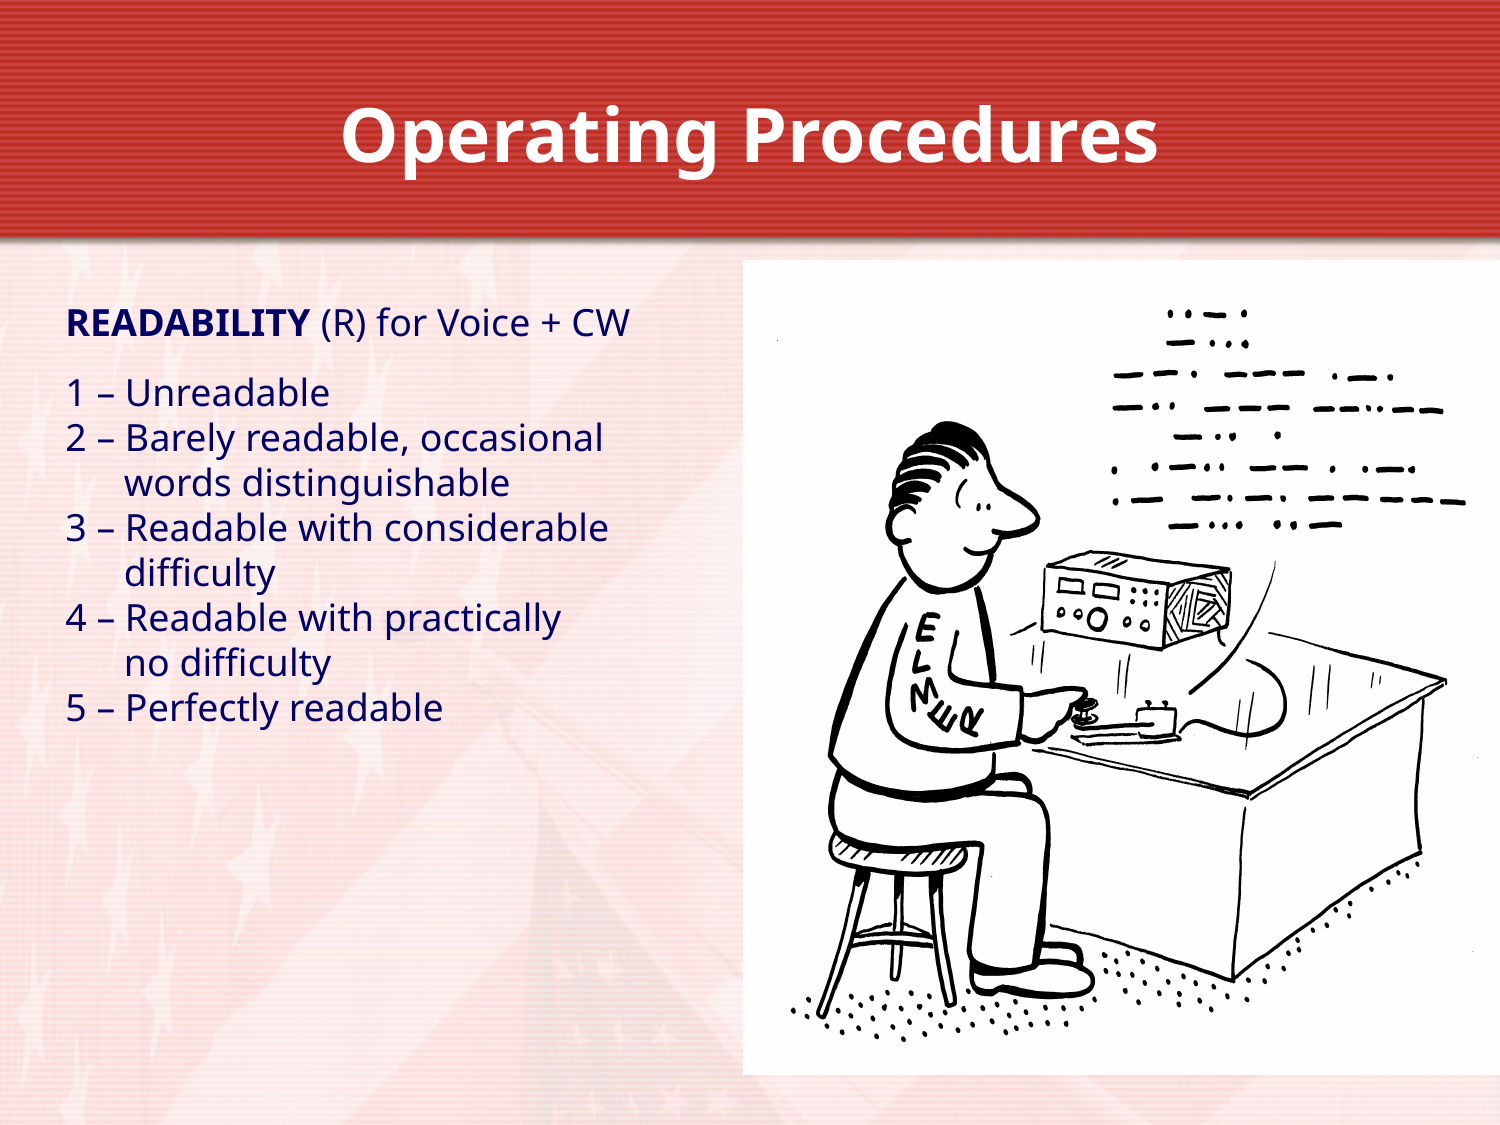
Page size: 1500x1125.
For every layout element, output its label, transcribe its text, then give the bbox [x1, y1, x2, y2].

title Operating Procedures [40, 42, 1460, 186]
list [743, 259, 1500, 1075]
text_box READABILITY (R) for Voice + CW 1 – Unreadable 2 – Barely readable, occasional words distinguishable 3 – Readable with considerable difficulty 4 – Readable with practically no difficulty 5 – Perfectly readable [50, 291, 731, 794]
picture [0, 0, 1500, 1125]
